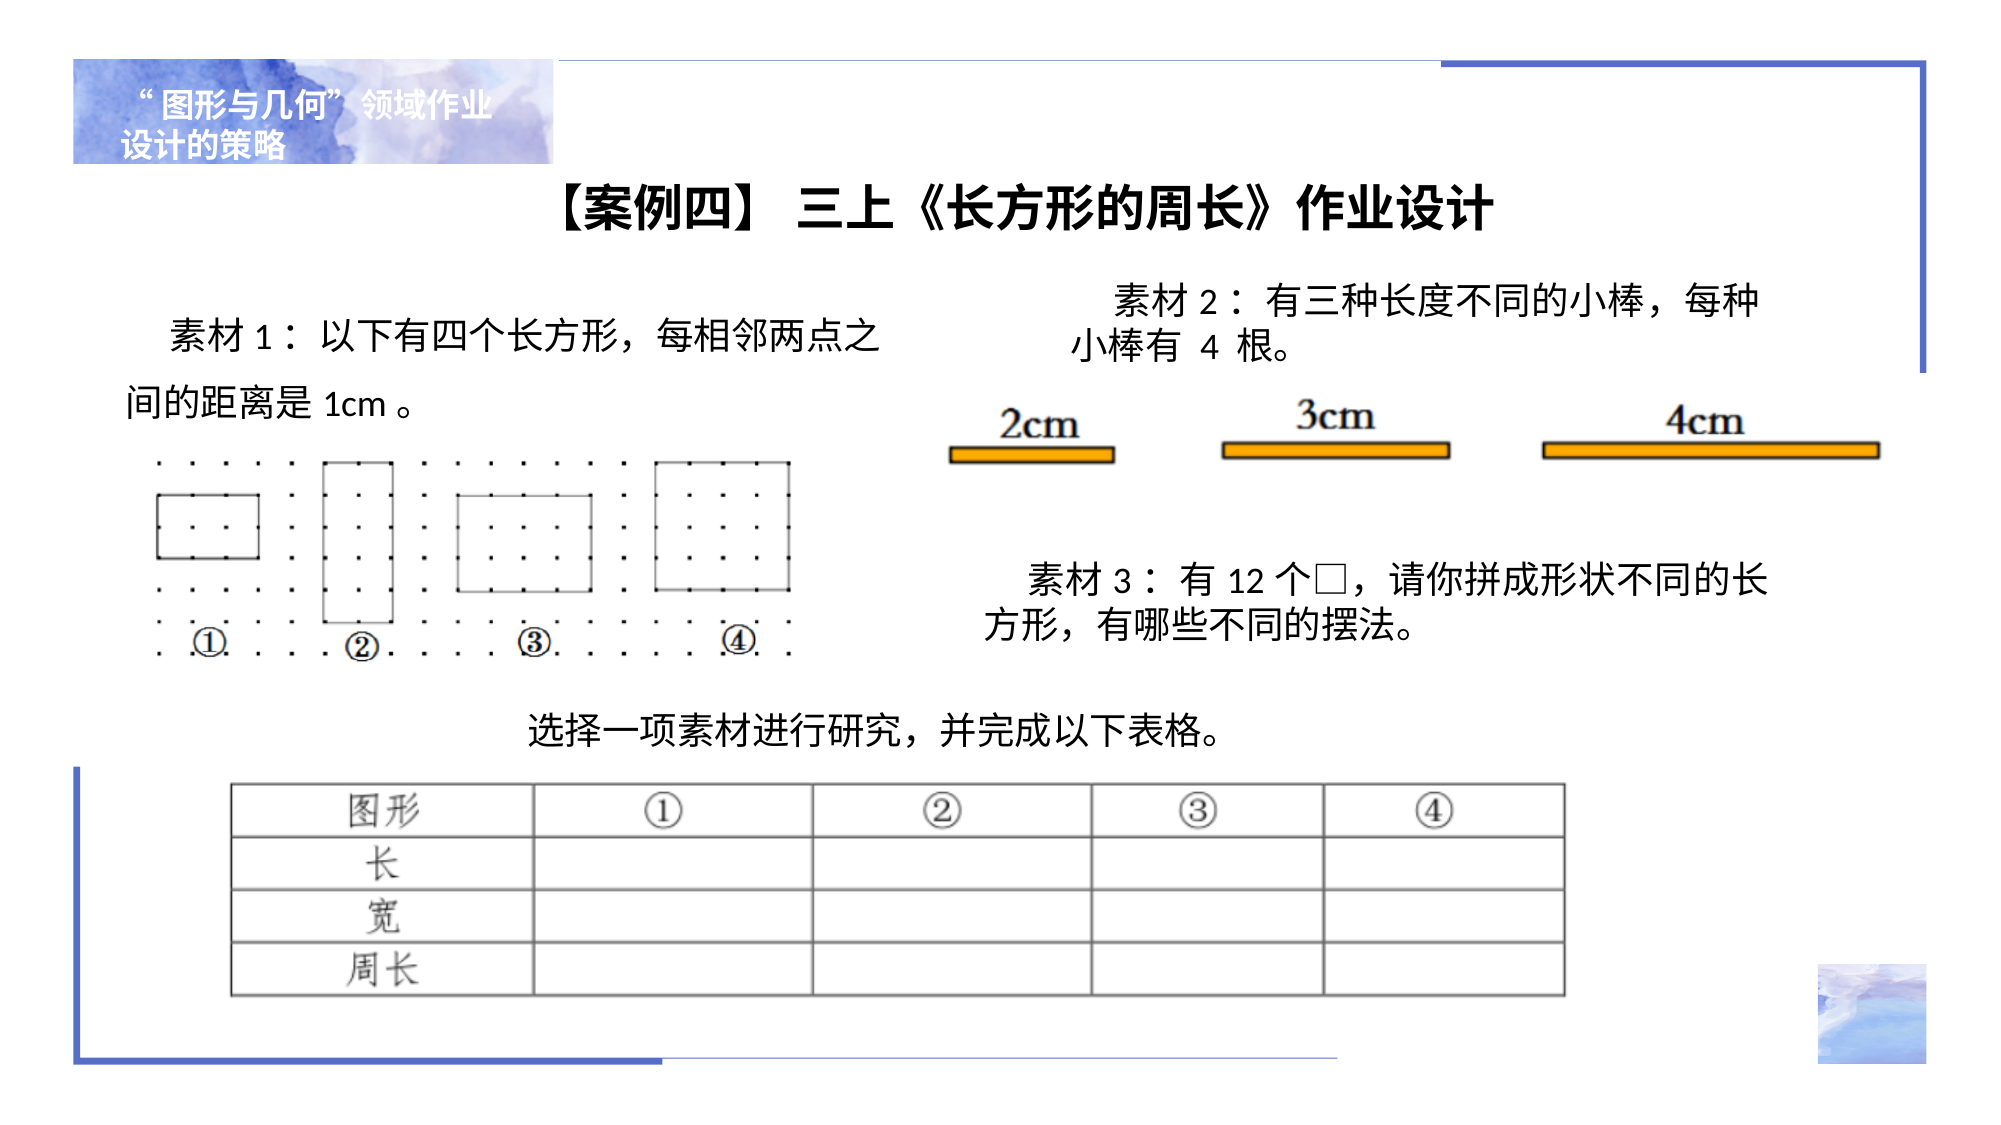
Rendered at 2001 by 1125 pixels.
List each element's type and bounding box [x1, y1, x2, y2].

picture [131, 438, 819, 674]
picture [220, 778, 1586, 1013]
text_box [73, 60, 1927, 1066]
picture [927, 385, 1915, 492]
